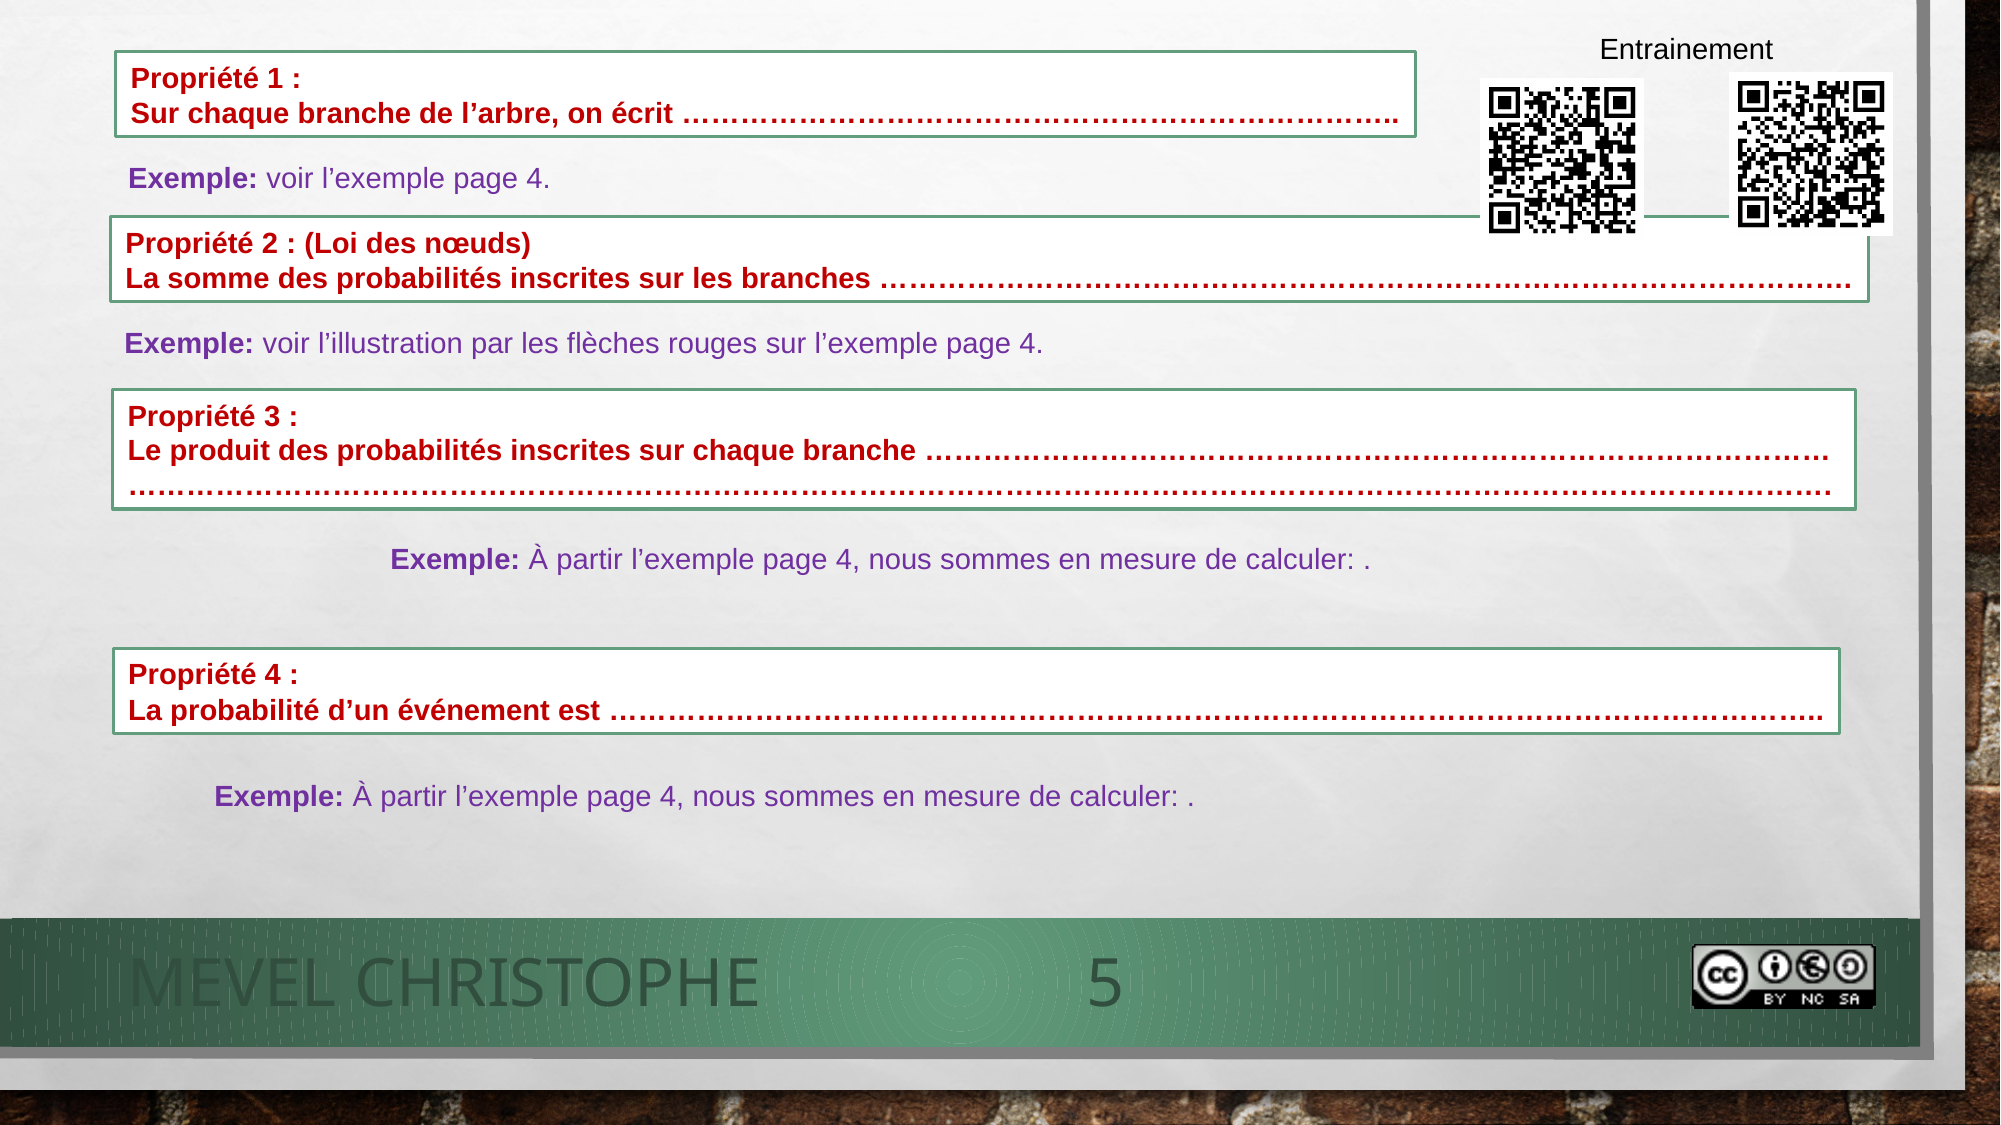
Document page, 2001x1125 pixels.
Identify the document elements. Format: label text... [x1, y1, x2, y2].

slide_number 5 [1031, 944, 1181, 1027]
text_box Exemple: voir l’illustration par les flèches rouges sur l’exemple page 4. [109, 316, 1060, 367]
text_box Propriété 3 : Le produit des probabilités inscrites sur chaque branche ………………………………………………………………………………… …………………………………………………………………………………………………………………………………………………………. [111, 388, 1857, 511]
text_box Entrainement [1584, 23, 1789, 73]
picture [1691, 944, 1876, 1010]
picture [1729, 72, 1894, 237]
text_box Propriété 2 : (Loi des nœuds) La somme des probabilités inscrites sur les branches ………………………………………………………………………………………. [109, 215, 1870, 303]
picture [1480, 78, 1645, 243]
text_box Propriété 1 : Sur chaque branche de l’arbre, on écrit ……………………………………………………………….. [114, 50, 1417, 138]
picture [0, 0, 2000, 1125]
text_box Propriété 4 : La probabilité d’un événement est …………………………………………………………………………………………………………….. [112, 647, 1841, 735]
text_box Exemple: voir l’exemple page 4. [113, 151, 567, 202]
footer mevel christophe [112, 944, 1015, 1027]
